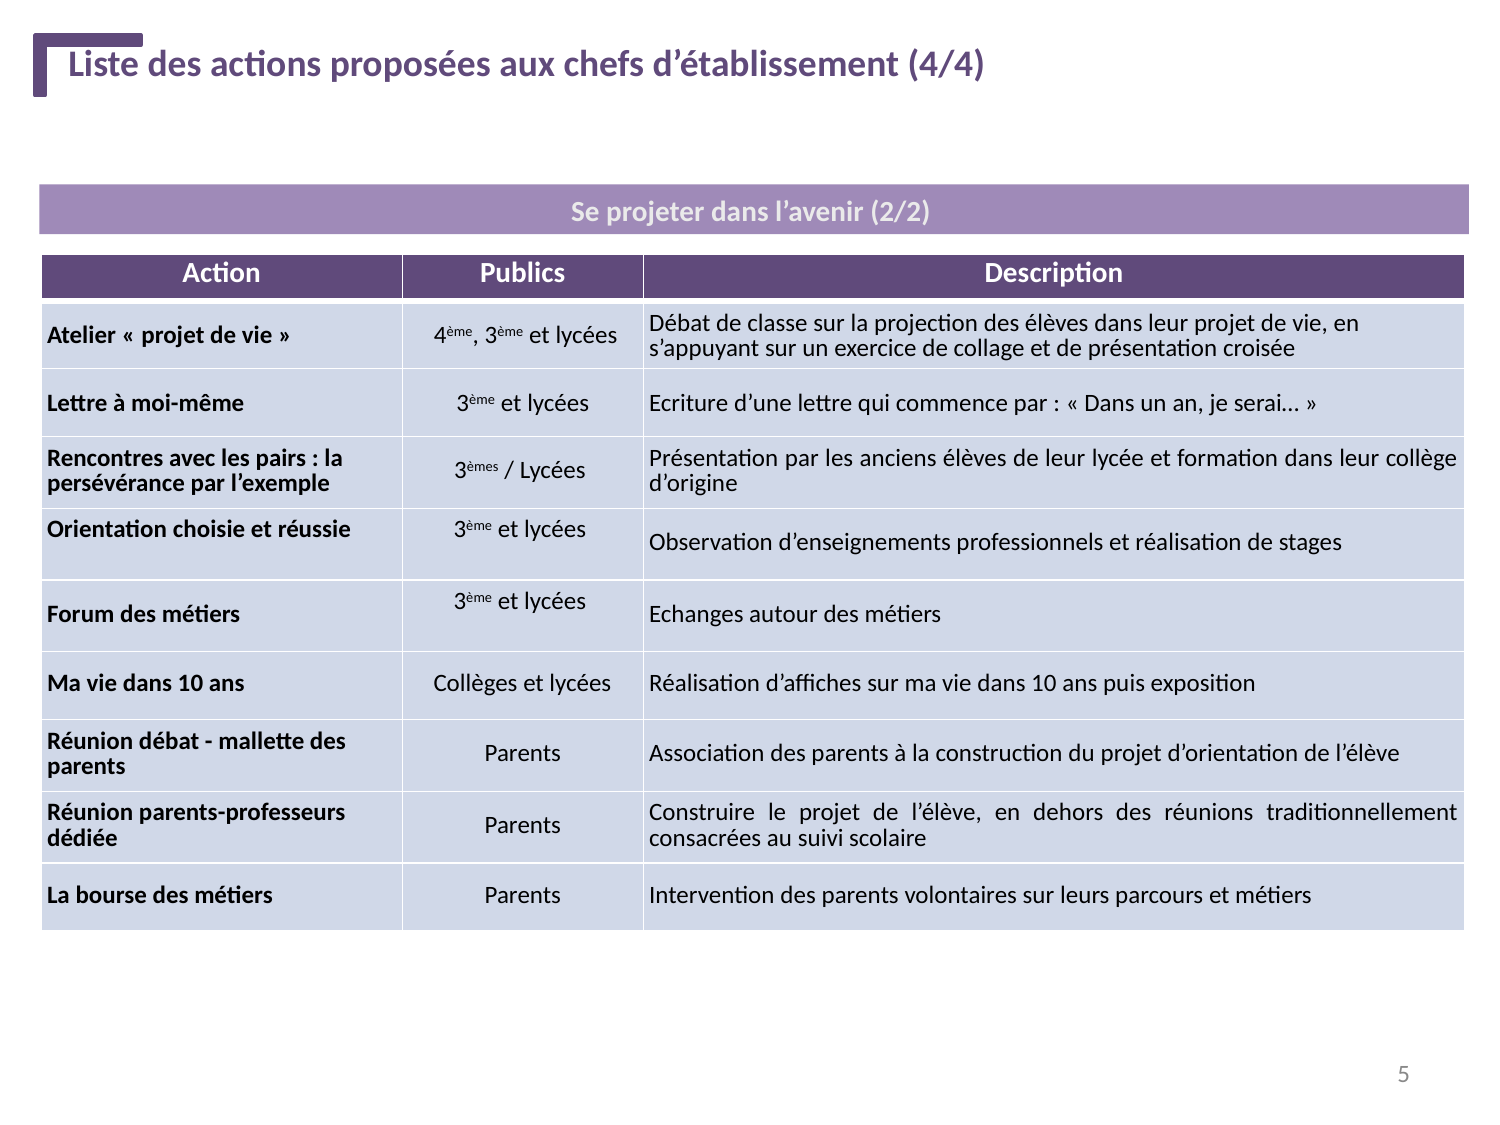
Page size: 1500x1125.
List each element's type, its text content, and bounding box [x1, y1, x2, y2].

table_cell Echanges autour des métiers [644, 581, 1464, 651]
slide_number 5 [1074, 1042, 1425, 1103]
table_cell Orientation choisie et réussie [42, 509, 402, 579]
table_cell 3ème et lycées [403, 509, 643, 579]
table_cell 3ème et lycées [403, 581, 643, 651]
table_cell Débat de classe sur la projection des élèves dans leur projet de vie, en s’appuyant sur un exercice de collage et de présentation croisée [644, 304, 1464, 368]
table_cell Intervention des parents volontaires sur leurs parcours et métiers [644, 864, 1464, 930]
table_cell 3èmes / Lycées [403, 437, 643, 508]
table_cell Forum des métiers [42, 581, 402, 651]
table_cell Parents [403, 720, 643, 791]
table_cell Ecriture d’une lettre qui commence par : « Dans un an, je serai… » [644, 369, 1464, 436]
table_cell Parents [403, 864, 643, 930]
table_cell Présentation par les anciens élèves de leur lycée et formation dans leur collège d’origine [644, 437, 1464, 508]
table_cell Collèges et lycées [403, 652, 643, 719]
text_box [772, 235, 1467, 562]
table_header Description [644, 255, 1464, 298]
table_cell Lettre à moi-même [42, 369, 402, 436]
table_cell Réalisation d’affiches sur ma vie dans 10 ans puis exposition [644, 652, 1464, 719]
table_cell Réunion débat - mallette des parents [42, 720, 402, 791]
table_cell Réunion parents-professeurs dédiée [42, 792, 402, 862]
table_cell 4ème, 3ème et lycées [403, 304, 643, 368]
table_header Action [42, 255, 402, 298]
text_box [0, 0, 174, 118]
table_cell 3ème et lycées [403, 369, 643, 436]
table_cell Construire le projet de l’élève, en dehors des réunions traditionnellement consacrées au suivi scolaire [644, 792, 1464, 862]
table_cell Observation d’enseignements professionnels et réalisation de stages [644, 509, 1464, 579]
table_cell Association des parents à la construction du projet d’orientation de l’élève [644, 720, 1464, 791]
table_cell La bourse des métiers [42, 864, 402, 930]
text_box [33, 33, 143, 97]
text_box Liste des actions proposées aux chefs d’établissement (4/4) [53, 31, 1465, 91]
table_cell Parents [403, 792, 643, 862]
table_cell Atelier « projet de vie » [42, 304, 402, 368]
table_header Publics [403, 255, 643, 298]
text_box Se projeter dans l’avenir (2/2) [39, 184, 1469, 235]
table_cell Ma vie dans 10 ans [42, 652, 402, 719]
table_cell Rencontres avec les pairs : la persévérance par l’exemple [42, 437, 402, 508]
